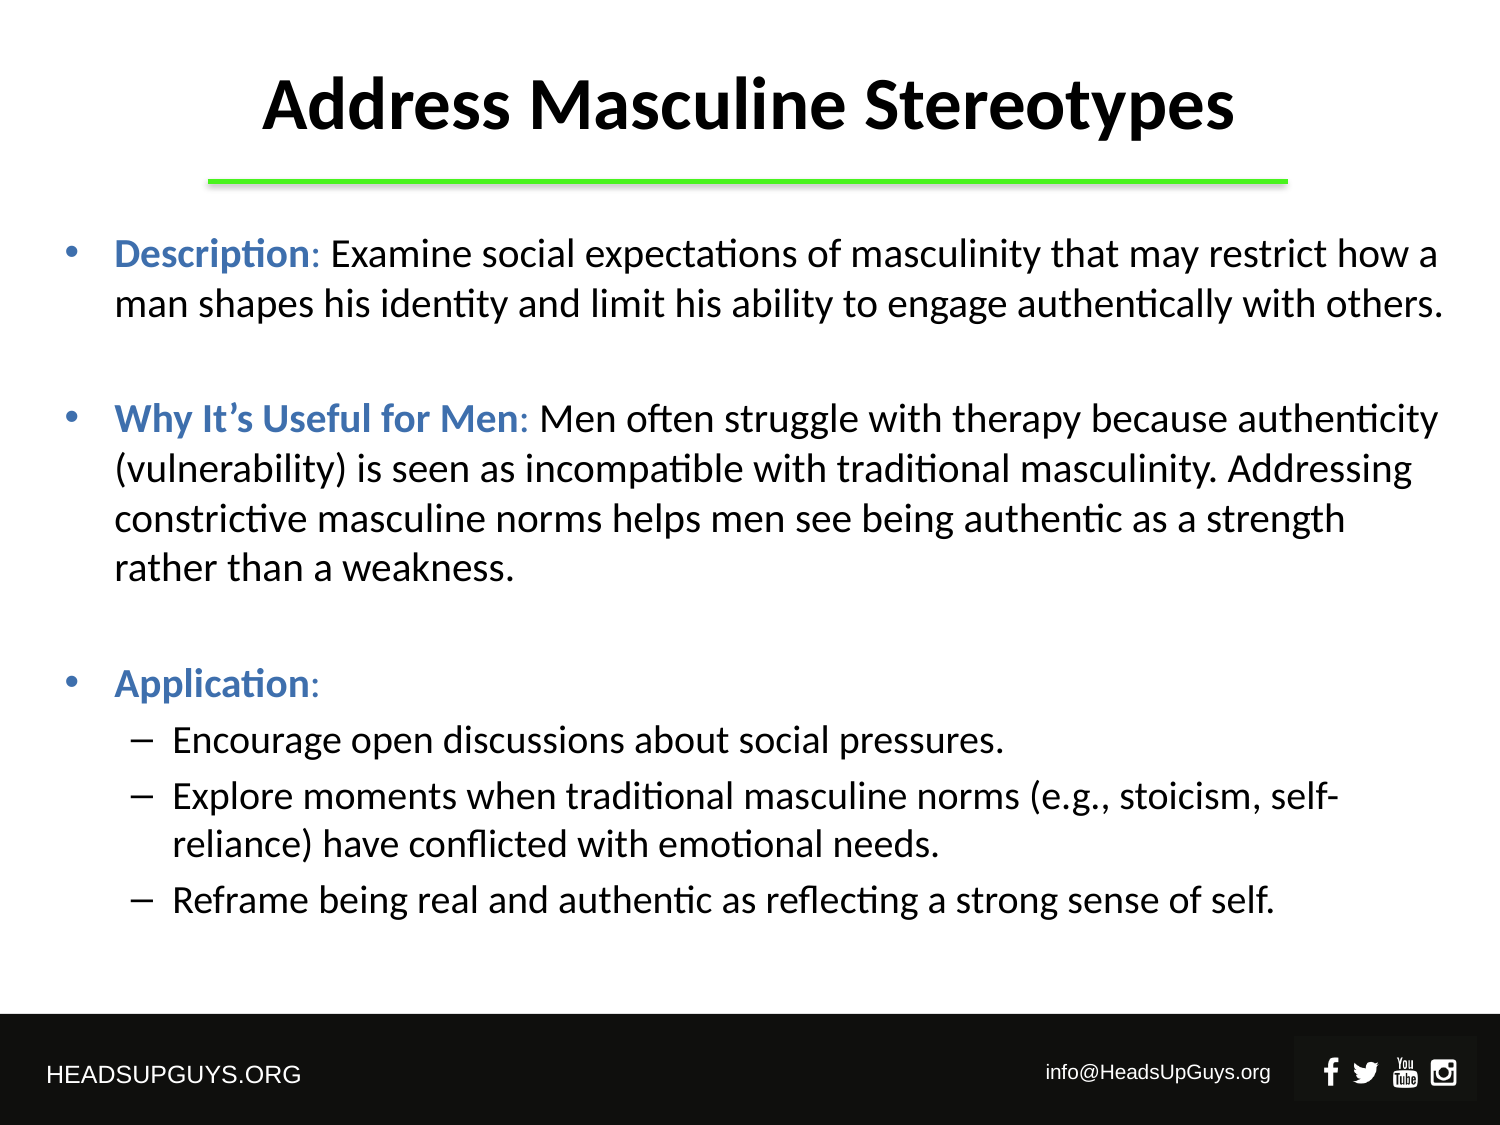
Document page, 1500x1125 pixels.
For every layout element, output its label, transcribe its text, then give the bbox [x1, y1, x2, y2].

picture [1293, 1036, 1477, 1101]
text_box [0, 1012, 1500, 1125]
title Address Masculine Stereotypes [49, 37, 1450, 162]
text_box HEADSUPGUYS.ORG [31, 1050, 493, 1125]
text_box info@HeadsUpGuys.org [1030, 1050, 1286, 1091]
list Description: Examine social expectations of masculinity that may restrict how a man shapes his identity and limit his ability to engage authentically with others. Why It’s Useful for Men: Men often struggle with therapy because authenticity (vulnerability) is seen as incompatible with traditional masculinity. Addressing constrictive masculine norms helps men see being authentic as a strength rather than a weakness. Application: Encourage open discussions about social pressures. Explore moments when traditional masculine norms (e.g., stoicism, self-reliance) have conflicted with emotional needs. Reframe being real and authentic as reflecting a strong sense of self. [49, 218, 1462, 979]
